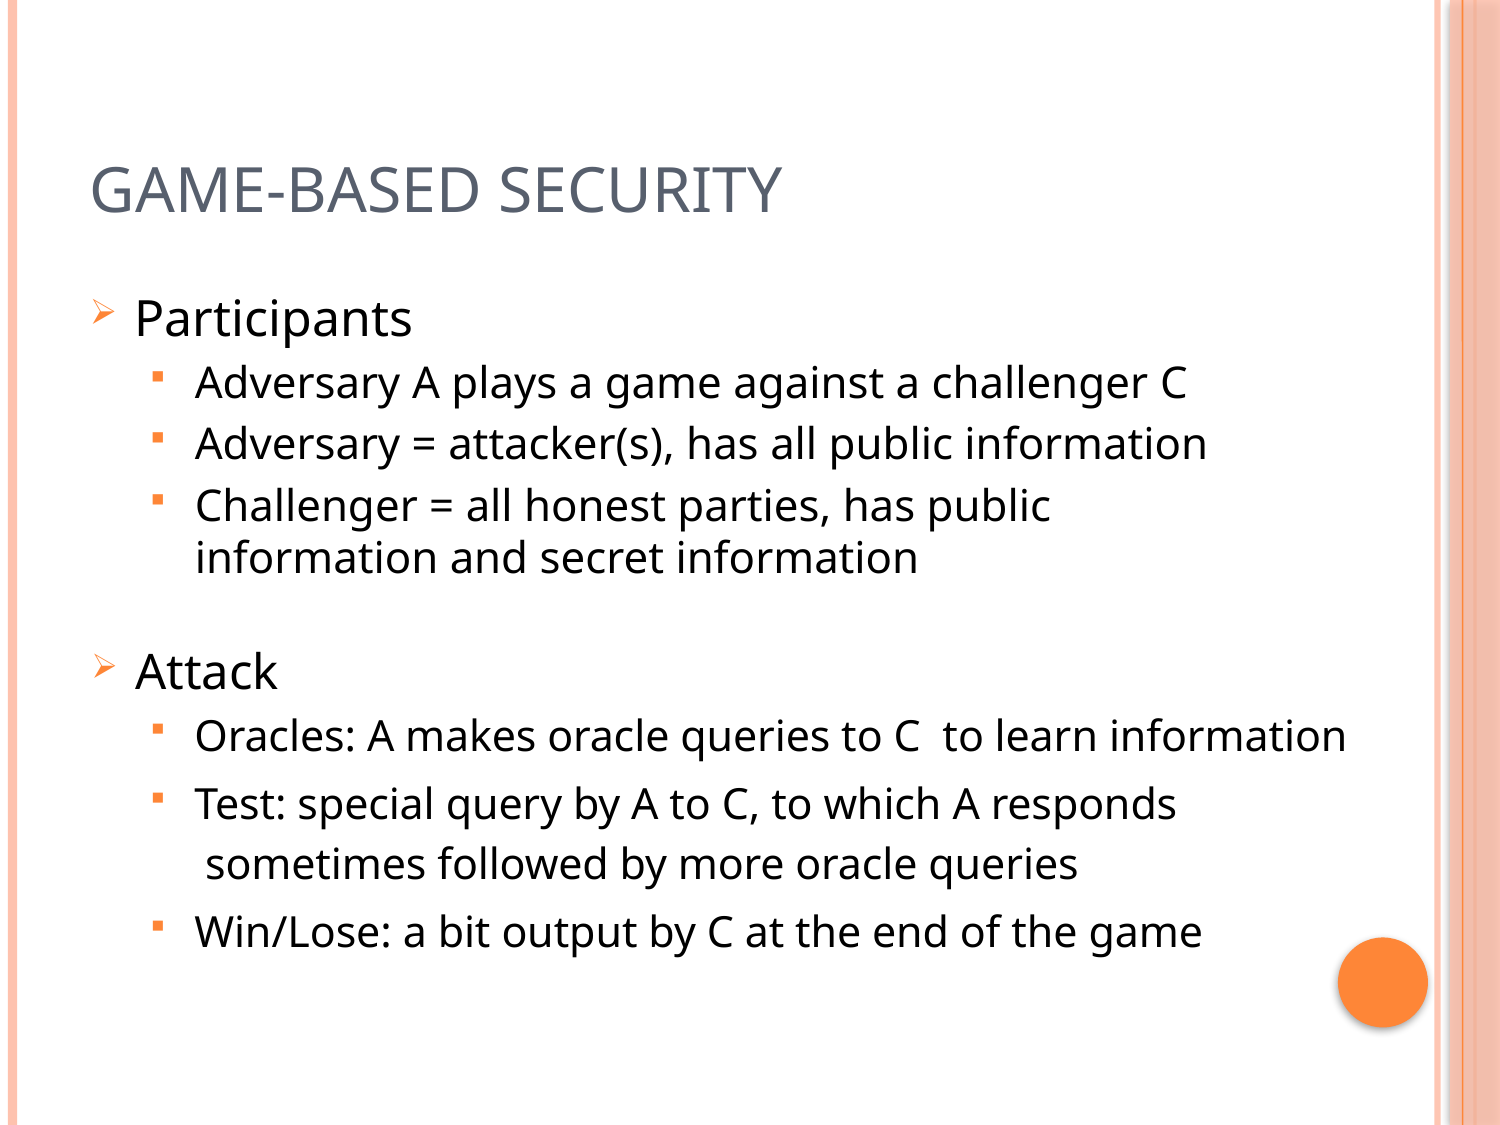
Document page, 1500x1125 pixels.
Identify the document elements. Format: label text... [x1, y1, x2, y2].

text_box Attack Oracles: A makes oracle queries to C to learn information Test: special query by A to C, to which A responds sometimes followed by more oracle queries Win/Lose: a bit output by C at the end of the game [76, 633, 1365, 1012]
title Game-Based Security [75, 45, 1300, 233]
text_box Participants Adversary A plays a game against a challenger C Adversary = attacker(s), has all public information Challenger = all honest parties, has public information and secret information [75, 278, 1300, 634]
